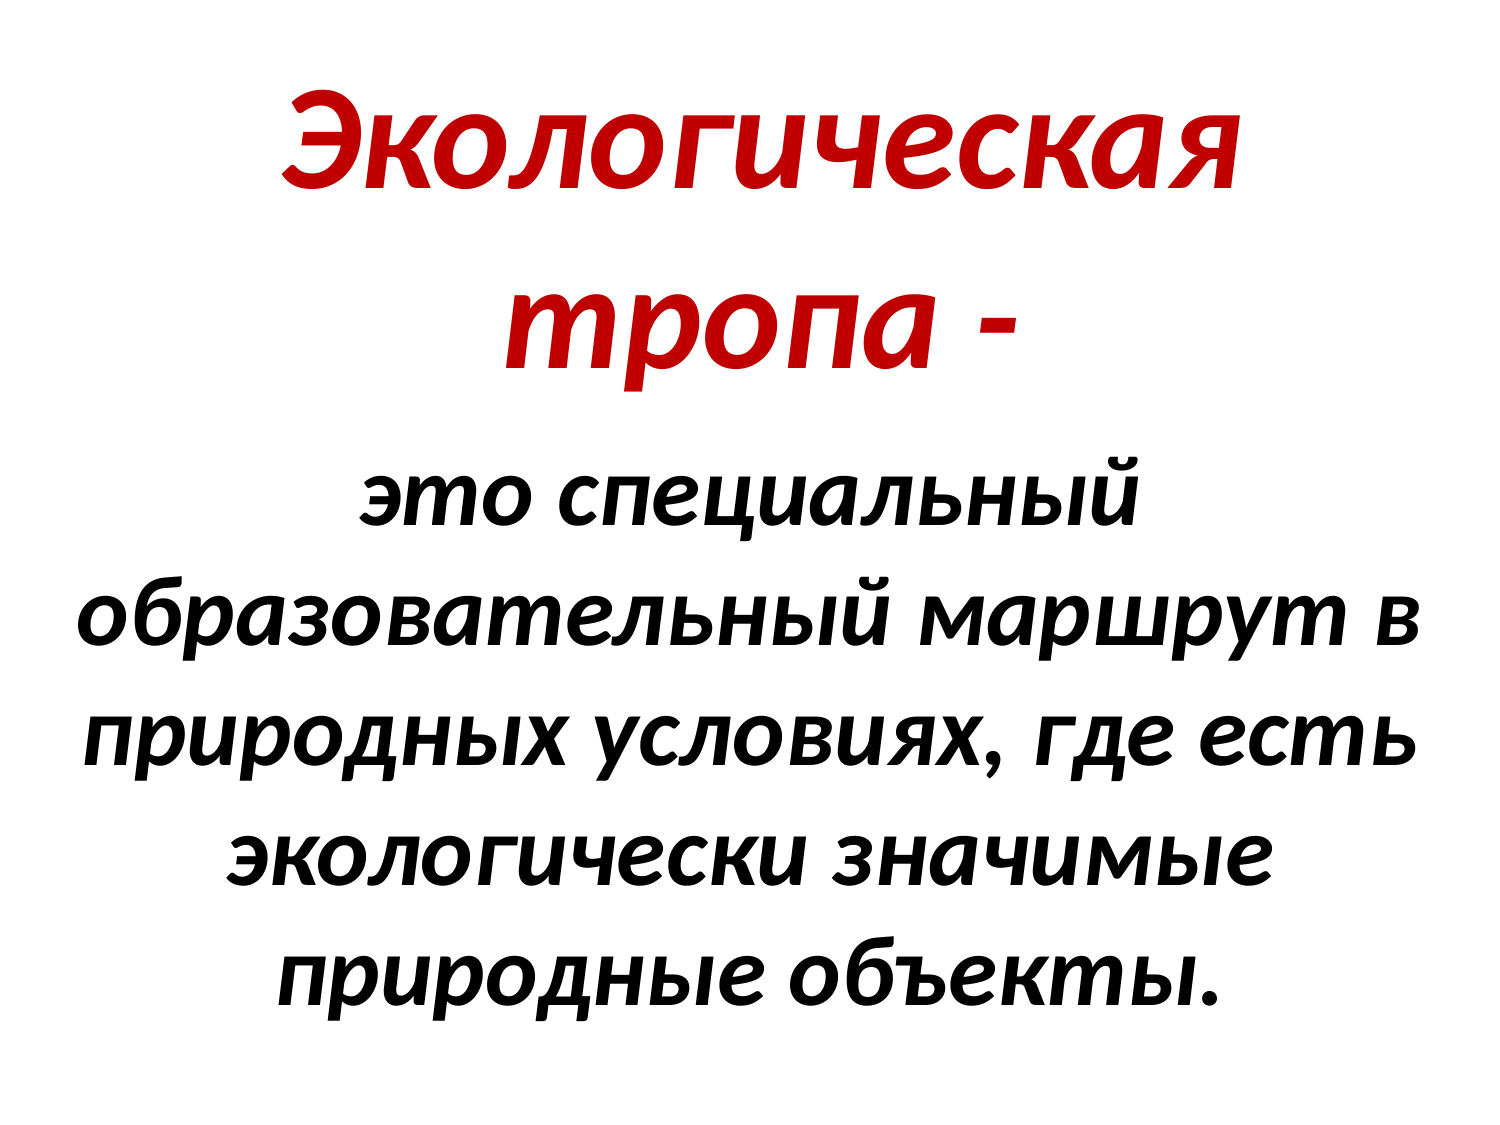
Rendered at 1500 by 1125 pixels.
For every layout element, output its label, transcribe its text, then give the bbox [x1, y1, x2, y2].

text_box это специальный образовательный маршрут в природных условиях, где есть экологически значимые природные объекты. [0, 418, 1500, 1033]
text_box Экологическая тропа - [159, 30, 1365, 406]
